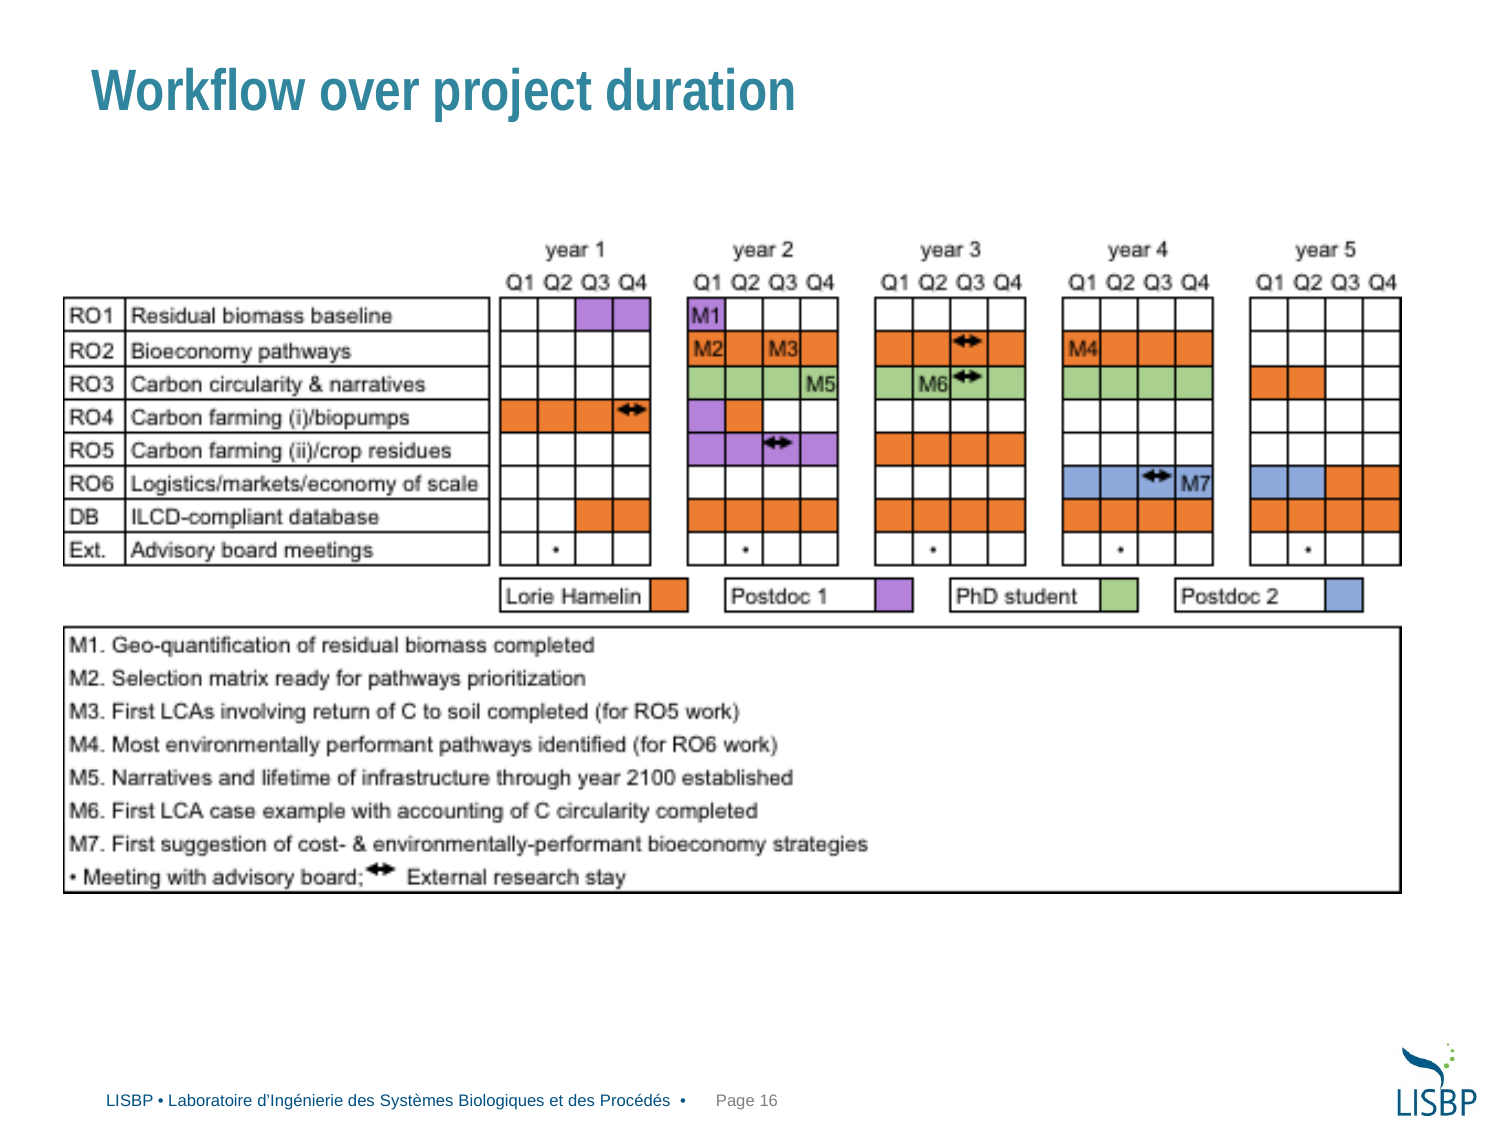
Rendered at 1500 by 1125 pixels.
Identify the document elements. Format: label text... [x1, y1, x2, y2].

title Workflow over project duration [76, 40, 1370, 133]
picture [63, 231, 1403, 894]
picture [1394, 1034, 1479, 1119]
